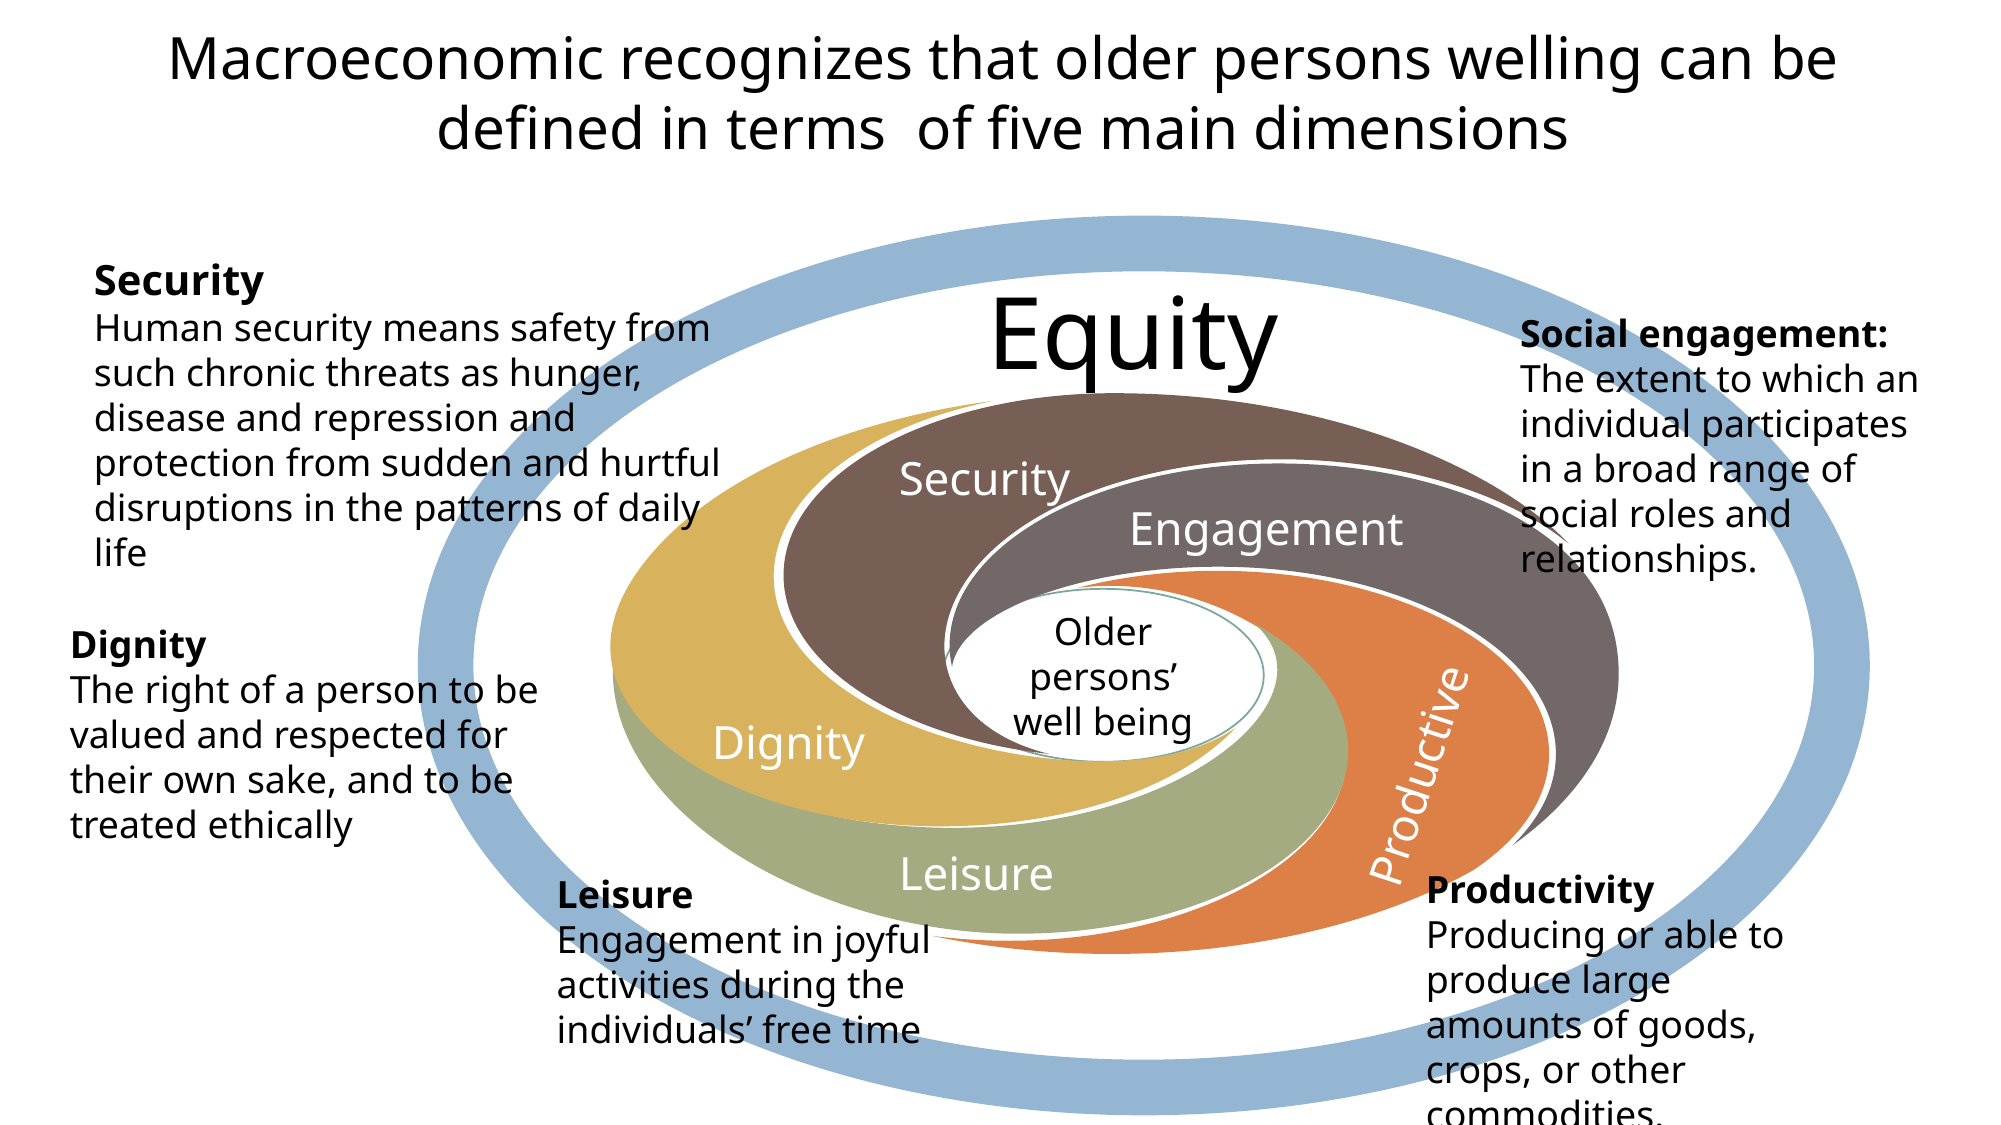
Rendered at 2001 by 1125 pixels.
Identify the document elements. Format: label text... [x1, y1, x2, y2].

text_box Social engagement: The extent to which an individual participates in a broad range of social roles and relationships. [1505, 302, 1949, 588]
text_box [888, 397, 1505, 505]
text_box [759, 214, 1574, 344]
text_box [1727, 588, 1871, 858]
text_box Older persons’ well being [945, 587, 1265, 761]
text_box Macroeconomic recognizes that older persons welling can be defined in terms of five main dimensions [54, 13, 1952, 169]
text_box [421, 582, 490, 613]
text_box Dignity The right of a person to be valued and respected for their own sake, and to be treated ethically [54, 613, 588, 854]
text_box [483, 854, 566, 918]
text_box Security Human security means safety from such chronic threats as hunger, disease and repression and protection from sudden and hurtful disruptions in the patterns of daily life [79, 246, 759, 582]
text_box Leisure Engagement in joyful activities during the individuals’ free time [541, 864, 955, 1059]
text_box Engagement [1088, 492, 1445, 563]
text_box [783, 450, 1045, 706]
text_box Leisure [804, 836, 1149, 907]
text_box [610, 400, 993, 706]
text_box Security [873, 442, 1096, 513]
text_box [955, 570, 1550, 954]
text_box [789, 1026, 1411, 1117]
text_box [714, 727, 1236, 827]
text_box [949, 463, 1619, 846]
text_box Productive [1342, 635, 1493, 914]
text_box Equity [878, 273, 1388, 397]
text_box [650, 622, 1349, 934]
text_box Productivity Producing or able to produce large amounts of goods, crops, or other commodities. [1411, 858, 1845, 1125]
text_box [612, 670, 628, 706]
text_box [967, 707, 1050, 754]
text_box Dignity [610, 706, 967, 777]
